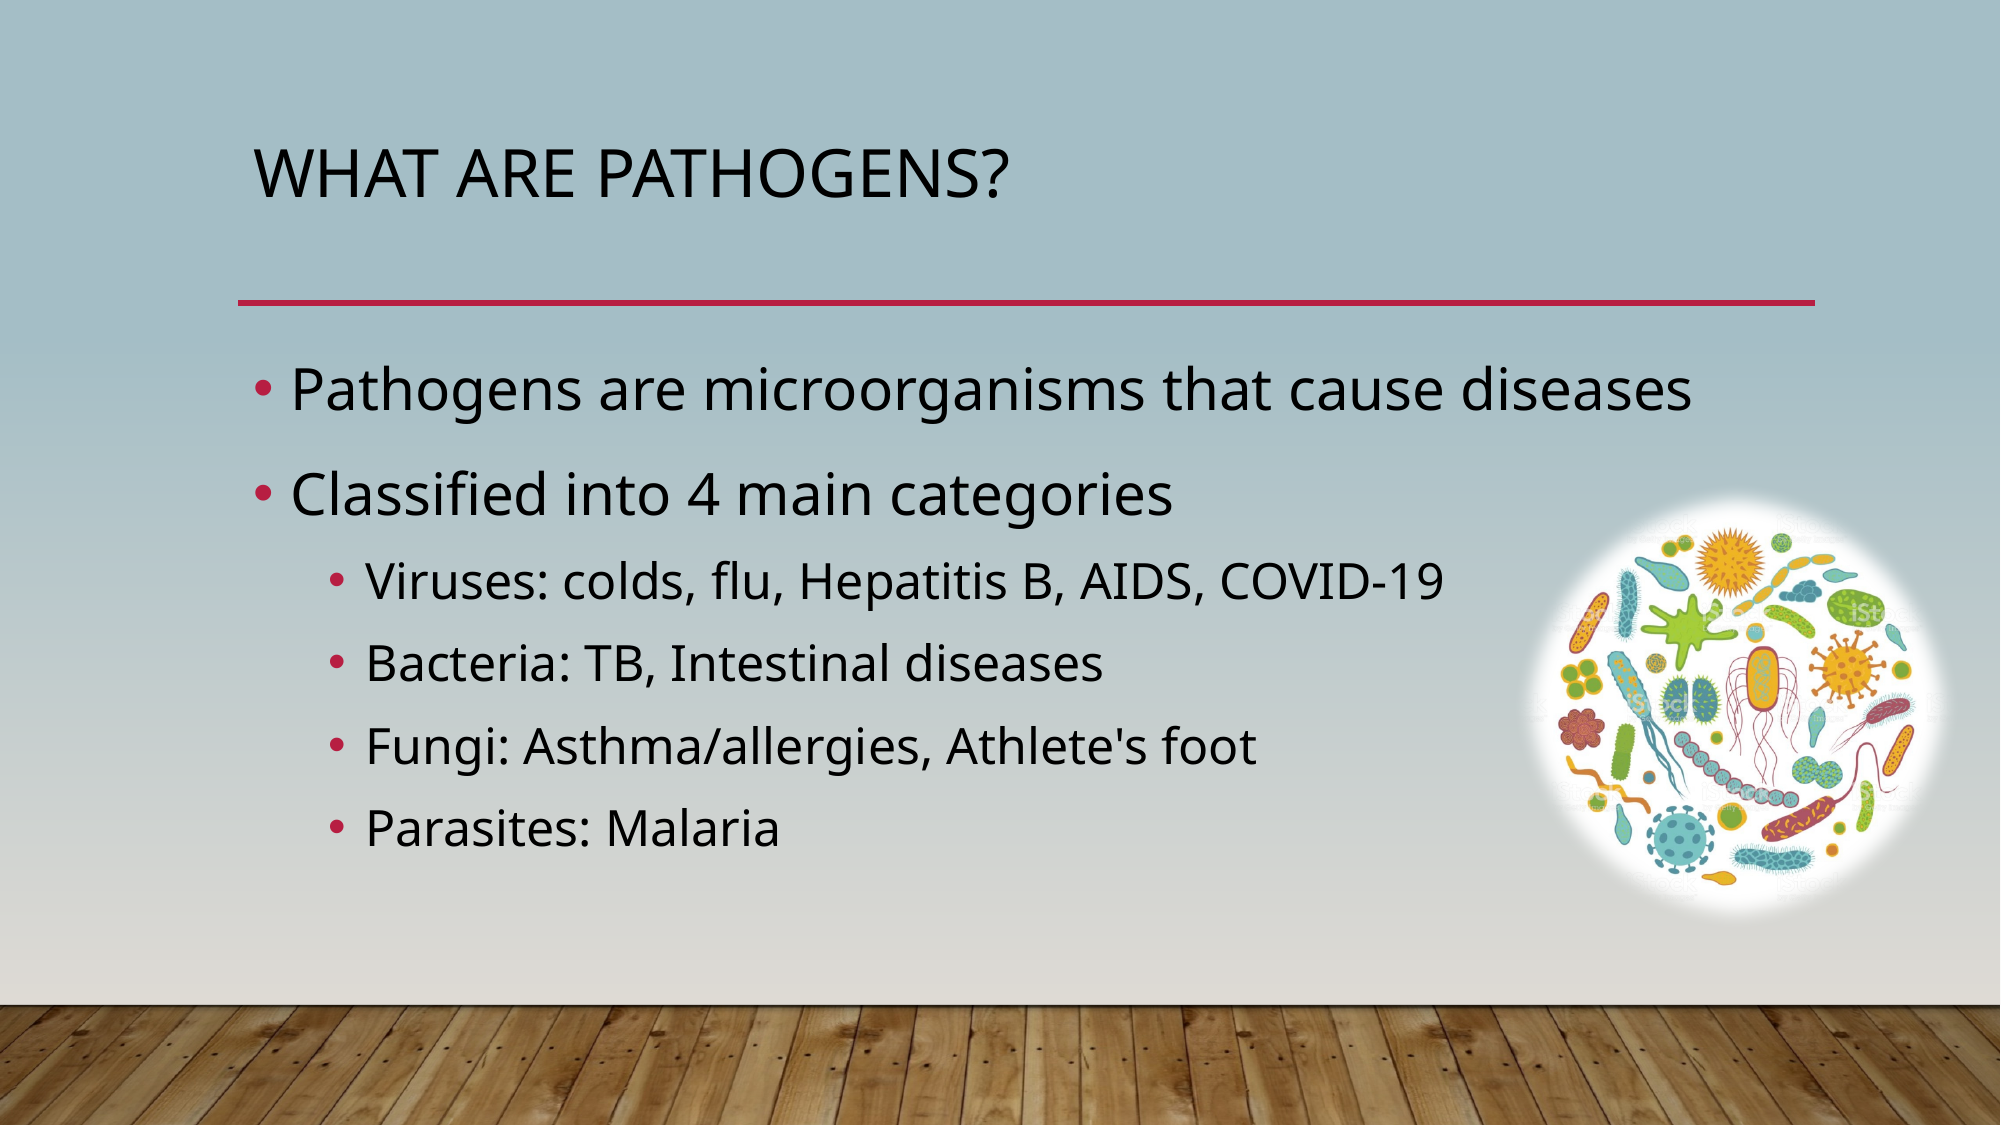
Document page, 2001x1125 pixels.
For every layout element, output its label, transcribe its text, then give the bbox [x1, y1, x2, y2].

title what are pathogens? [238, 131, 1814, 305]
picture [1511, 480, 1962, 932]
picture [0, 1005, 2000, 1125]
list Pathogens are microorganisms that cause diseases Classified into 4 main categories Viruses: colds, flu, Hepatitis B, AIDS, COVID-19 Bacteria: TB, Intestinal diseases Fungi: Asthma/allergies, Athlete's foot Parasites: Malaria [238, 330, 1814, 976]
